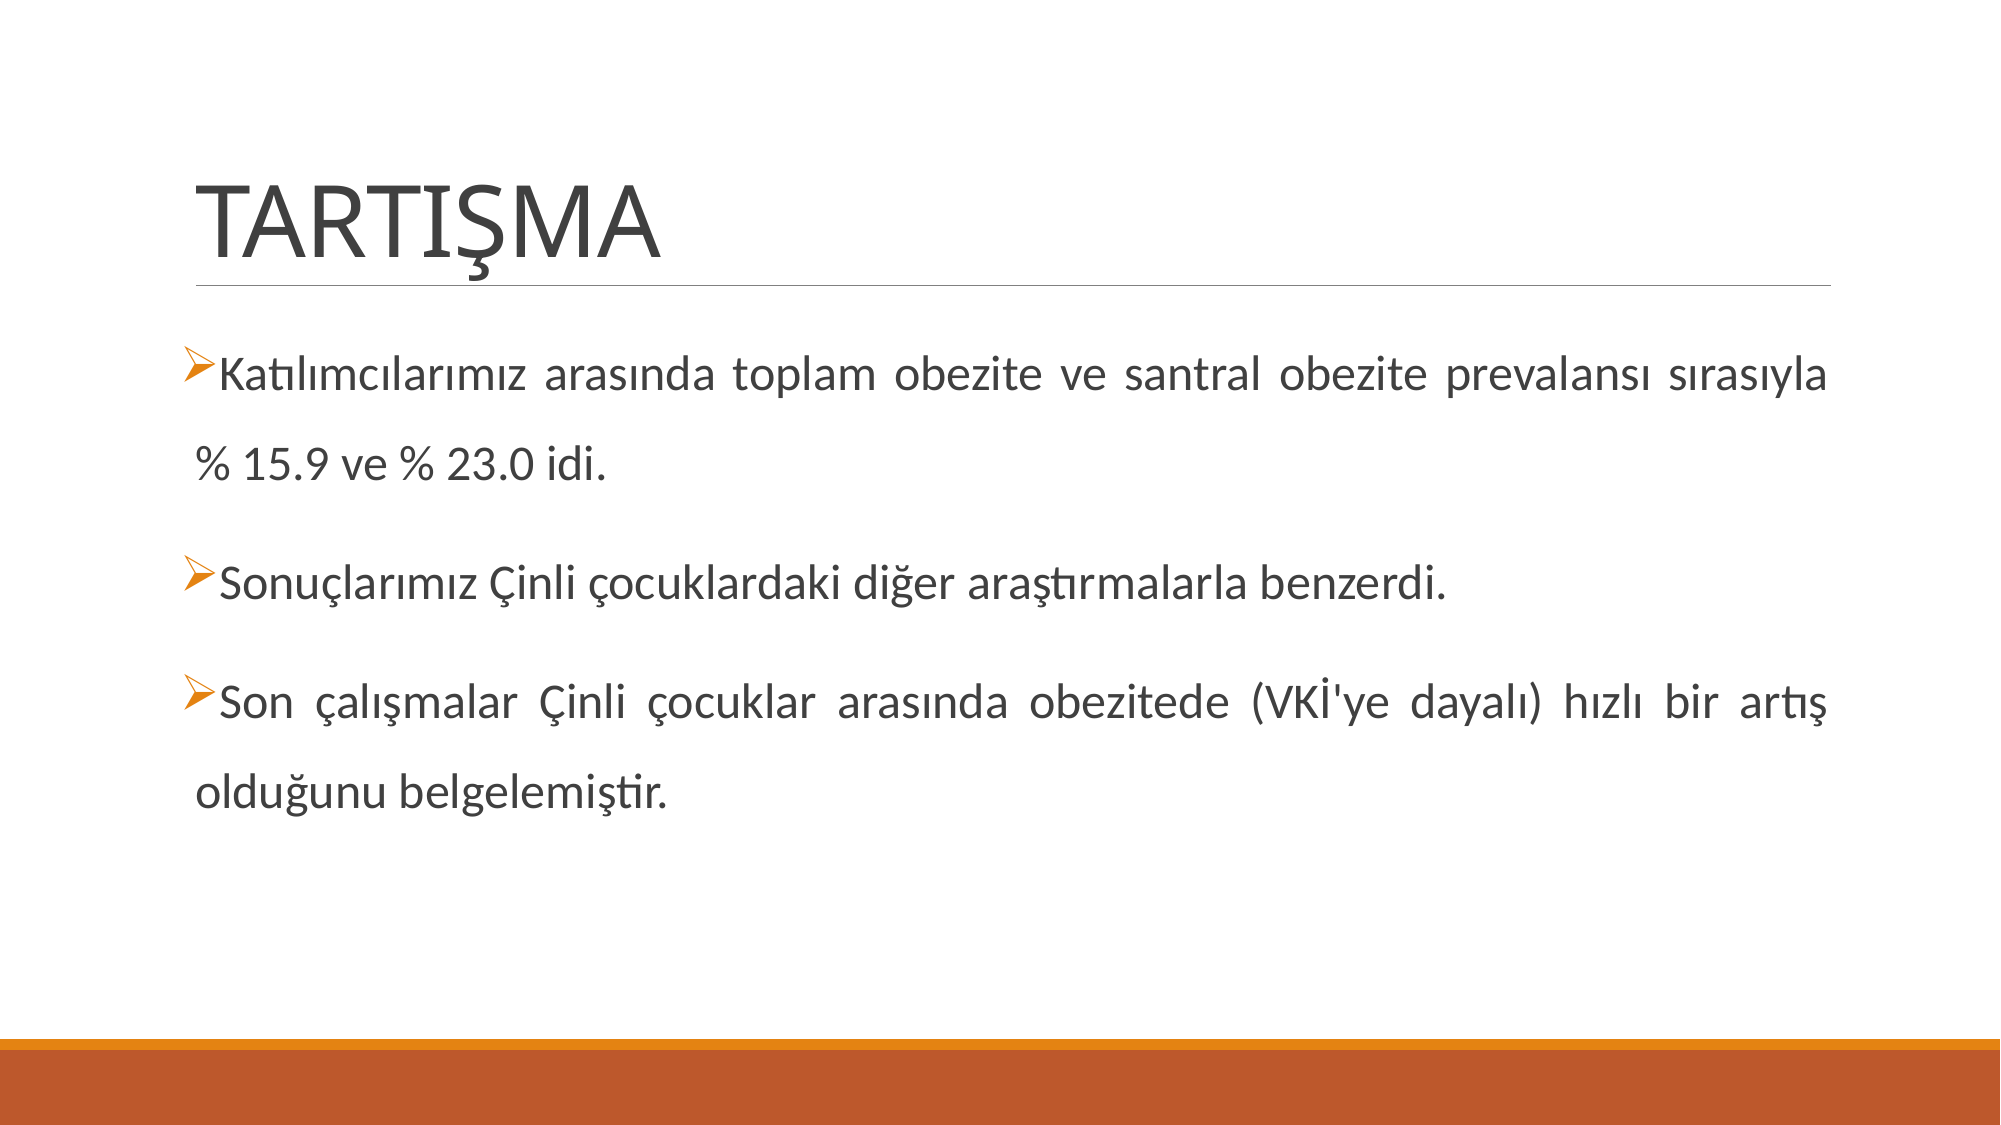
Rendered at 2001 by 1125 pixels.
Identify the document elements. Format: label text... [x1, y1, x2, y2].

list Katılımcılarımız arasında toplam obezite ve santral obezite prevalansı sırasıyla % 15.9 ve % 23.0 idi. Sonuçlarımız Çinli çocuklardaki diğer araştırmalarla benzerdi. Son çalışmalar Çinli çocuklar arasında obezitede (VKİ'ye dayalı) hızlı bir artış olduğunu belgelemiştir. [180, 302, 1830, 963]
title TARTIŞMA [180, 47, 1830, 285]
